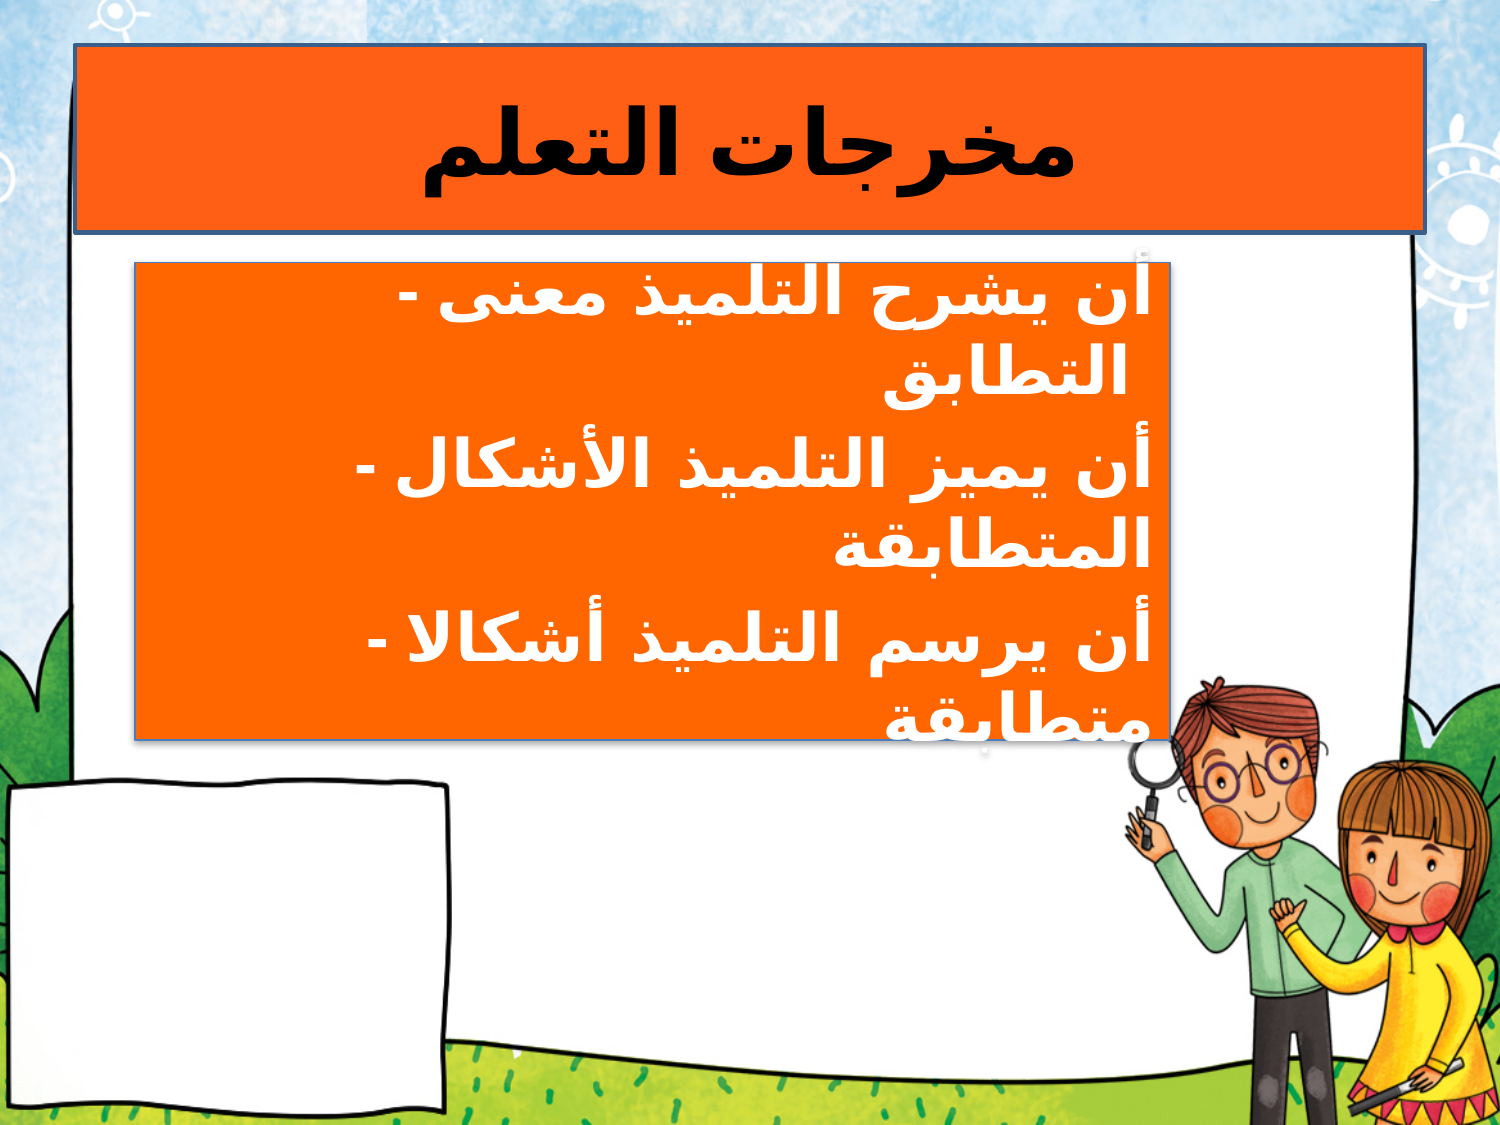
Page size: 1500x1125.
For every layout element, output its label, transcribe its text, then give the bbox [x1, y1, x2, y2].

list - أن يشرح التلميذ معنى التطابق - أن يميز التلميذ الأشكال المتطابقة - أن يرسم التلميذ أشكالا متطابقة [134, 262, 1171, 741]
picture [0, 0, 1500, 1125]
title مخرجات التعلم [73, 43, 1427, 235]
